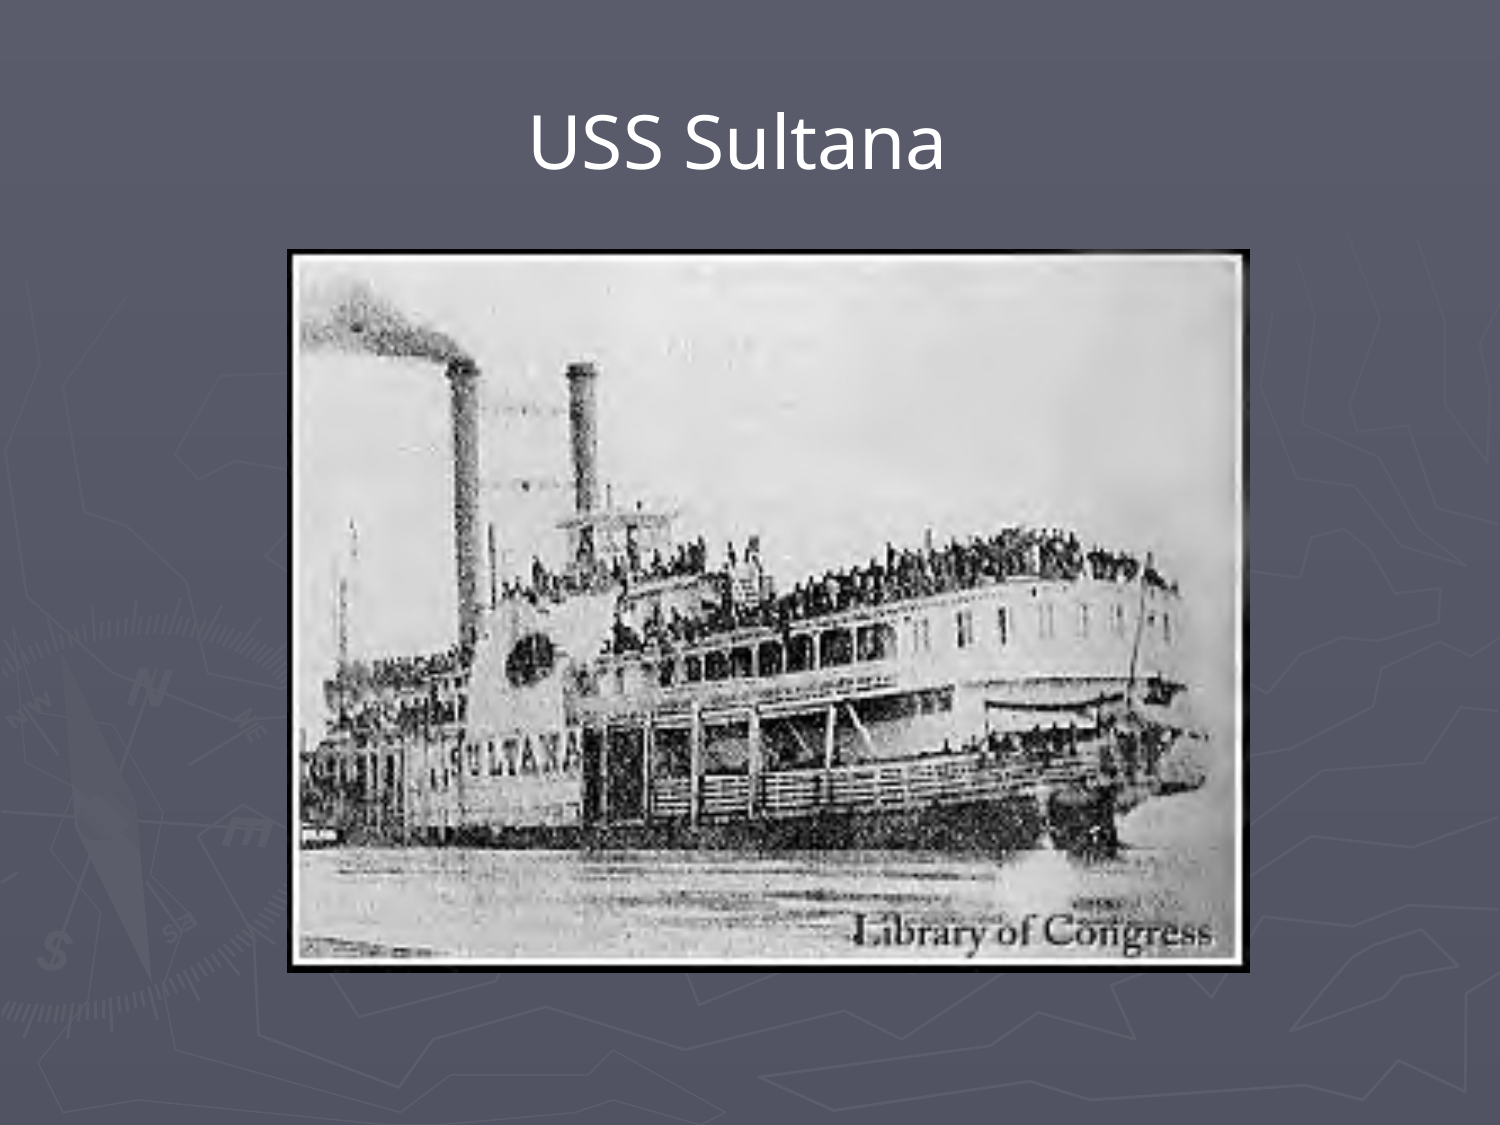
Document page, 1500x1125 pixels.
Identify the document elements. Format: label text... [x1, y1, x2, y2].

text_box USS Sultana [512, 87, 1013, 193]
picture [287, 249, 1250, 973]
